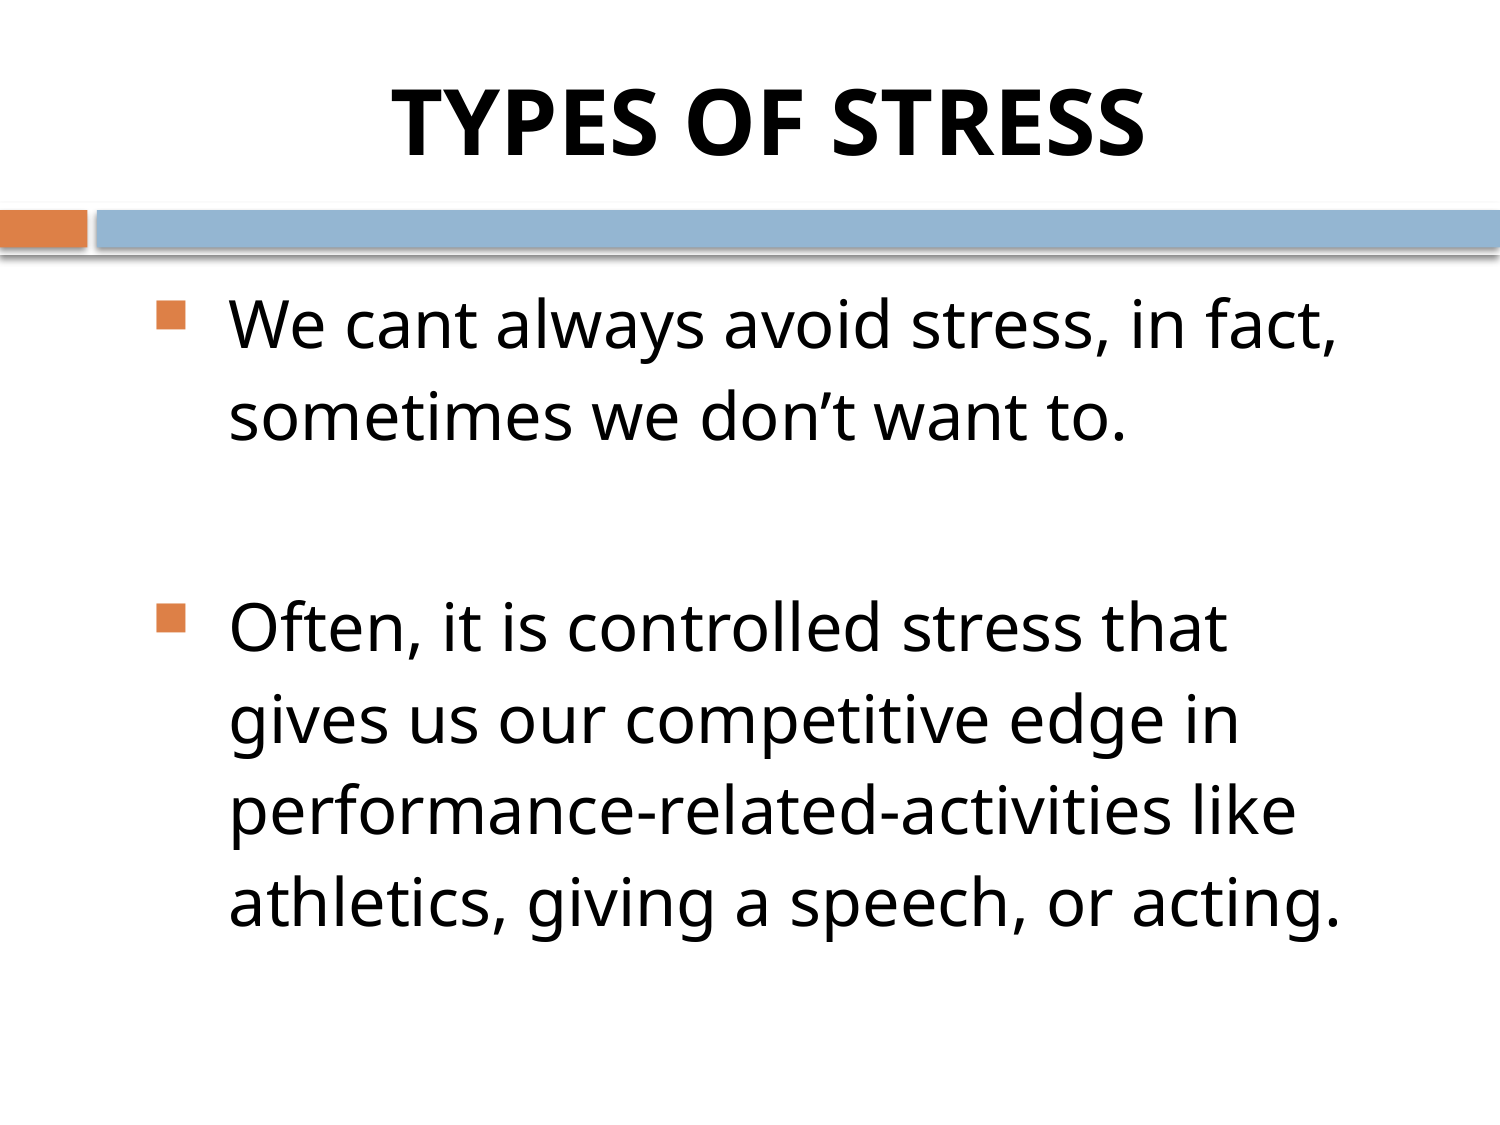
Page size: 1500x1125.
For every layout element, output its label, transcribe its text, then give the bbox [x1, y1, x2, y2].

list We cant always avoid stress, in fact, sometimes we don’t want to. Often, it is controlled stress that gives us our competitive edge in performance-related-activities like athletics, giving a speech, or acting. [24, 262, 1400, 1088]
title TYPES OF STRESS [100, 37, 1438, 200]
